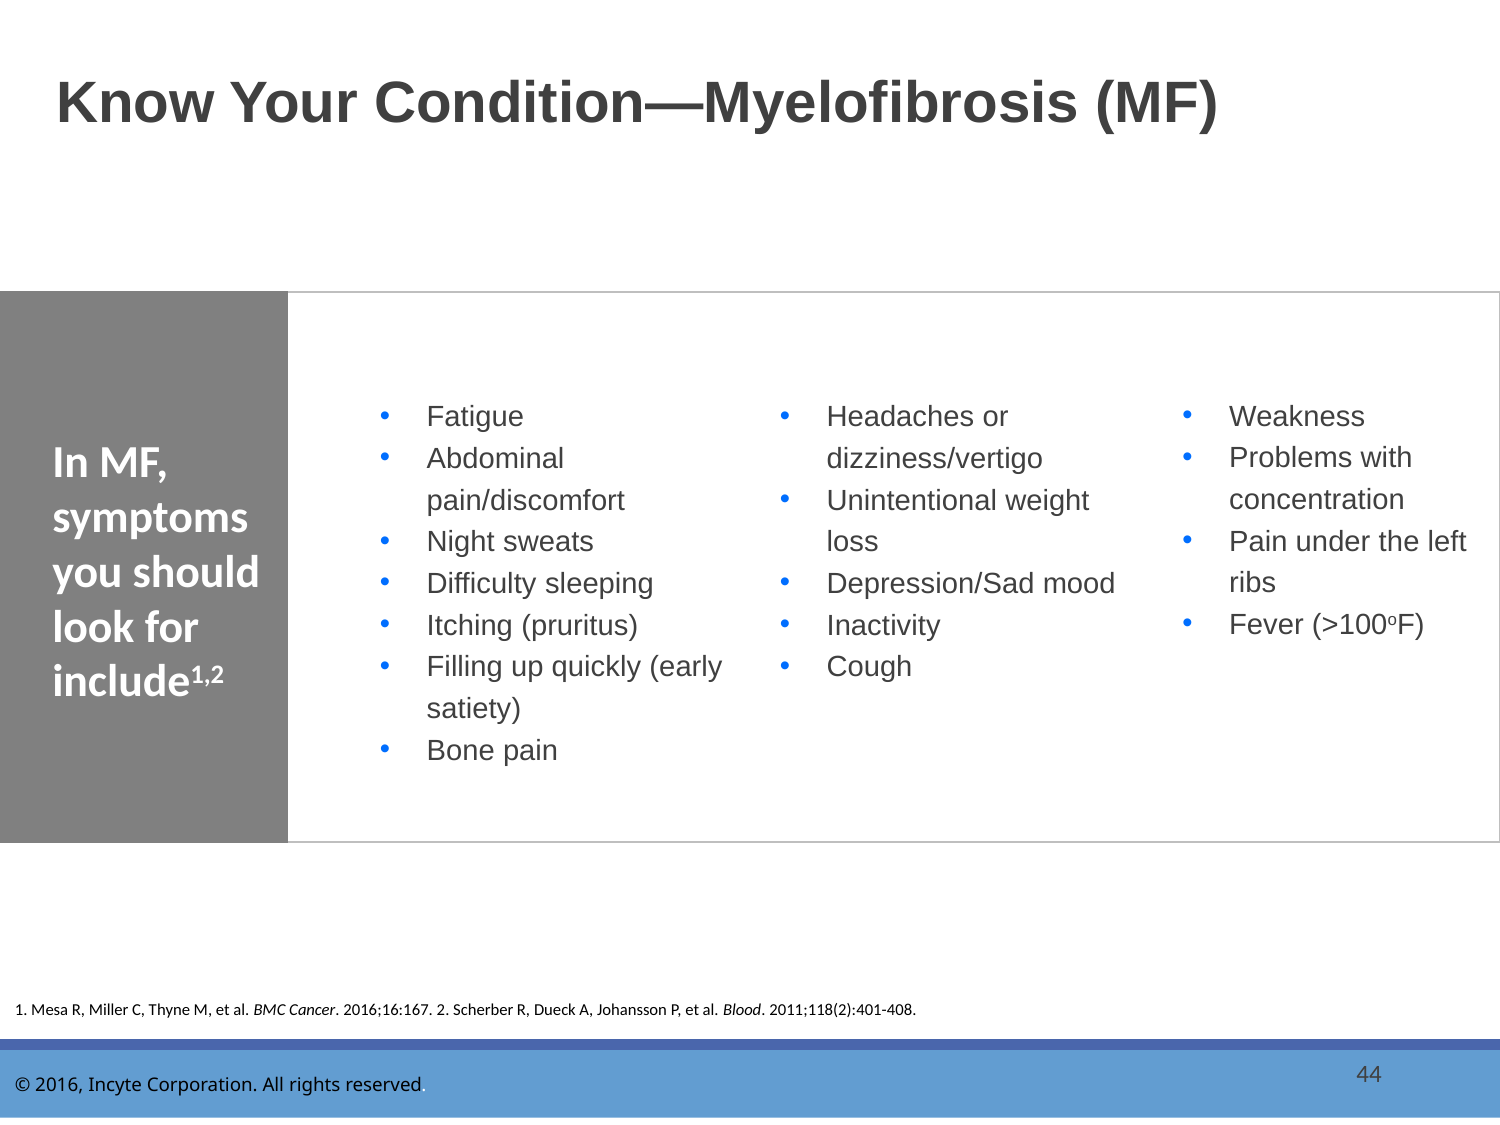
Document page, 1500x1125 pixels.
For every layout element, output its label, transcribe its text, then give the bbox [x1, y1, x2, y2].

title Know Your Condition—Myelofibrosis (MF) [41, 28, 1245, 181]
text_box 1. Mesa R, Miller C, Thyne M, et al. BMC Cancer. 2016;16:167. 2. Scherber R, Dueck A, Johansson P, et al. Blood. 2011;118(2):401-408. [0, 991, 1374, 1027]
text_box In MF, symptoms you should look for include1,2 [37, 423, 286, 714]
slide_number 44 [1059, 1042, 1397, 1103]
text_box Headaches or dizziness/vertigo Unintentional weight loss Depression/Sad mood Inactivity Cough [765, 341, 1165, 774]
text_box Weakness Problems with concentration Pain under the left ribs Fever (>100oF) [1167, 382, 1500, 648]
text_box Fatigue Abdominal pain/discomfort Night sweats Difficulty sleeping Itching (pruritus) Filling up quickly (early satiety) Bone pain [364, 341, 753, 857]
text_box [288, 291, 1500, 843]
text_box [0, 291, 288, 843]
